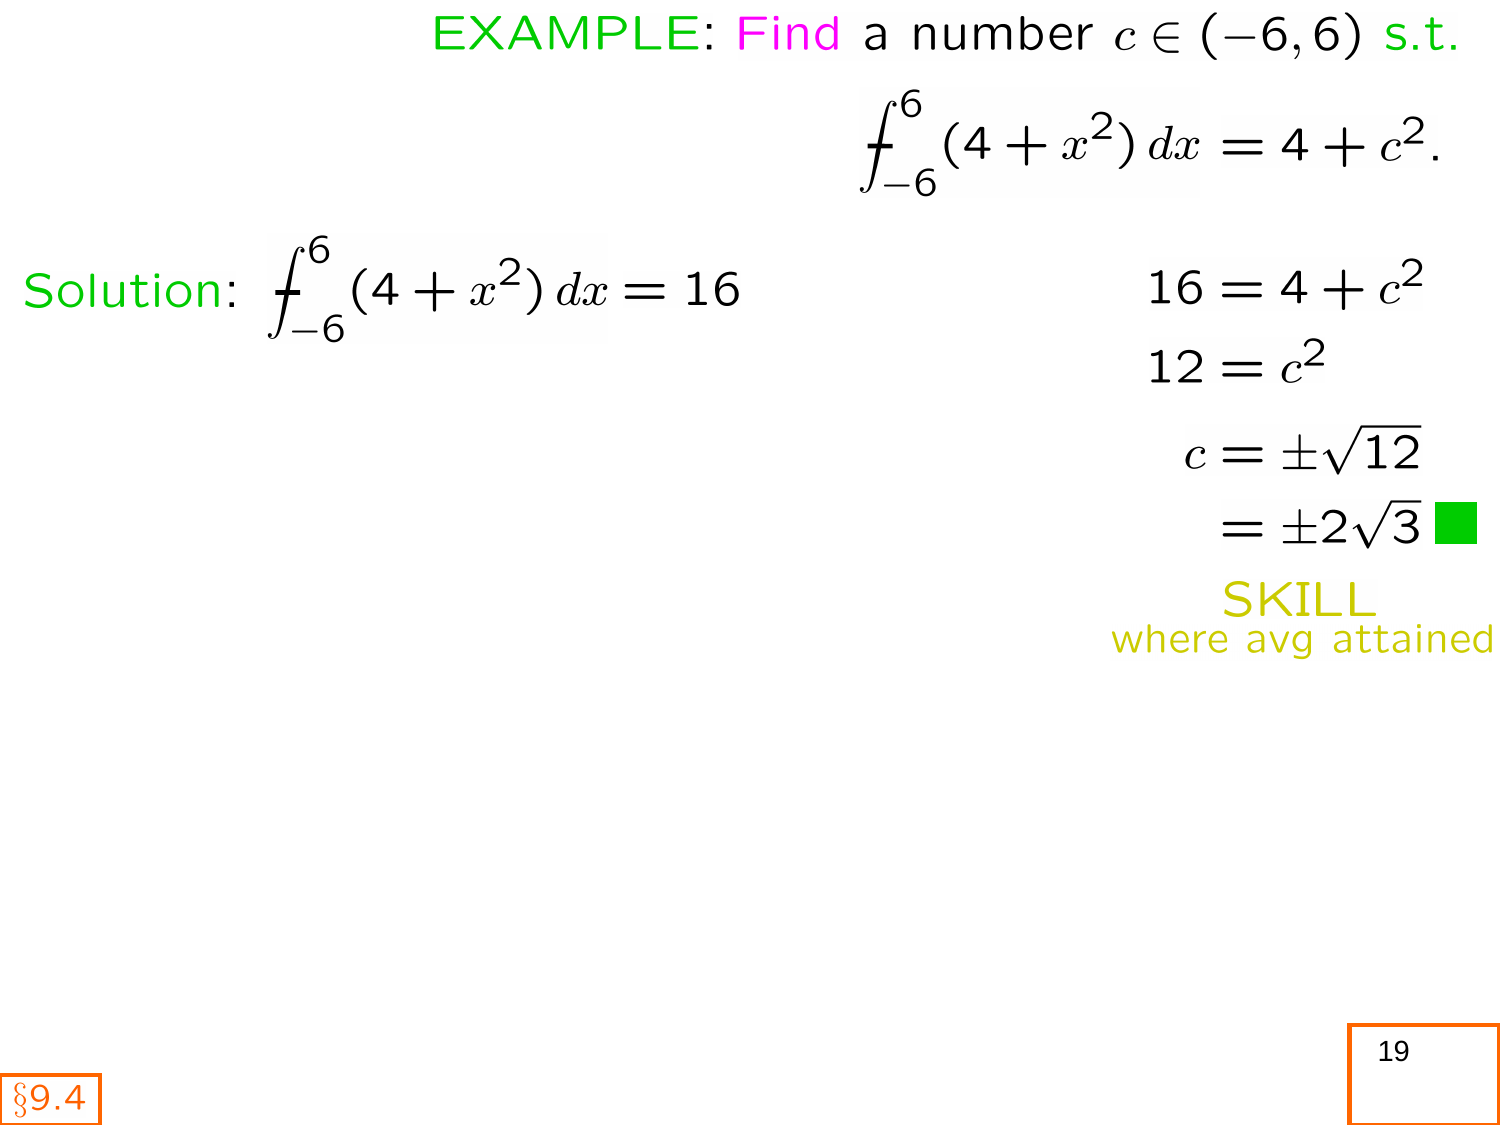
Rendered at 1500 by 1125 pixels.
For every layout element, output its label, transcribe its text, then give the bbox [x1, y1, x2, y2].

picture [1149, 336, 1325, 384]
slide_number 19 [1074, 1024, 1425, 1103]
text_box [1349, 1025, 1500, 1125]
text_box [1109, 579, 1492, 661]
picture [1221, 115, 1438, 169]
picture [24, 271, 237, 310]
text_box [266, 233, 608, 345]
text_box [859, 87, 1201, 198]
picture [434, 13, 713, 50]
text_box [0, 1074, 100, 1125]
picture [738, 12, 1458, 61]
picture [1149, 257, 1424, 311]
picture [1185, 424, 1424, 476]
text_box [1437, 504, 1475, 542]
picture [13, 1081, 87, 1119]
picture [1221, 499, 1424, 551]
picture [623, 271, 742, 308]
